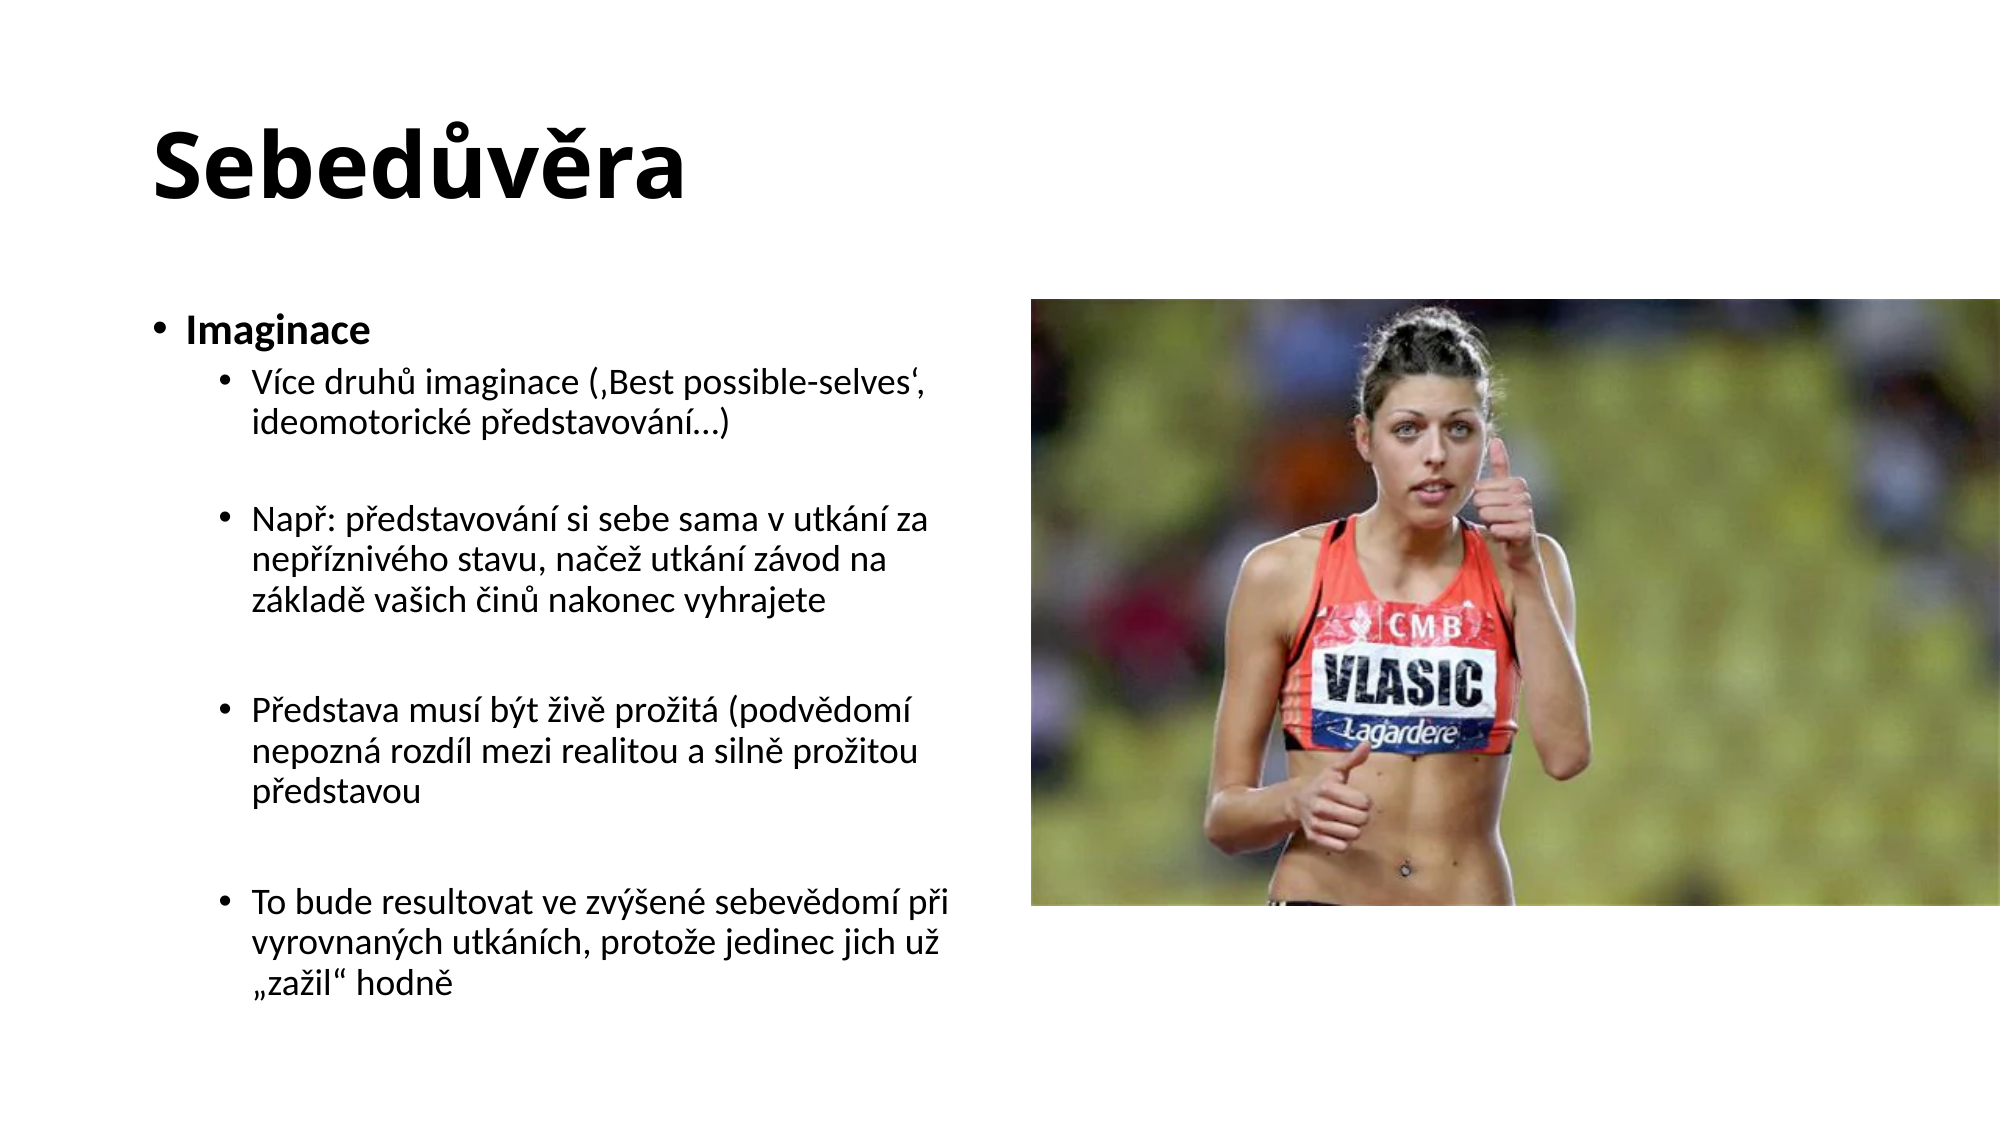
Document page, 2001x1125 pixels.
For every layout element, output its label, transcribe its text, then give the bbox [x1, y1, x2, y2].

picture [1031, 299, 2000, 906]
list Imaginace Více druhů imaginace (‚Best possible-selves‘, ideomotorické představování…) Např: představování si sebe sama v utkání za nepříznivého stavu, načež utkání závod na základě vašich činů nakonec vyhrajete Představa musí být živě prožitá (podvědomí nepozná rozdíl mezi realitou a silně prožitou představou To bude resultovat ve zvýšené sebevědomí při vyrovnaných utkáních, protože jedinec jich už „zažil“ hodně [137, 299, 994, 1014]
title Sebedůvěra [137, 59, 1863, 278]
